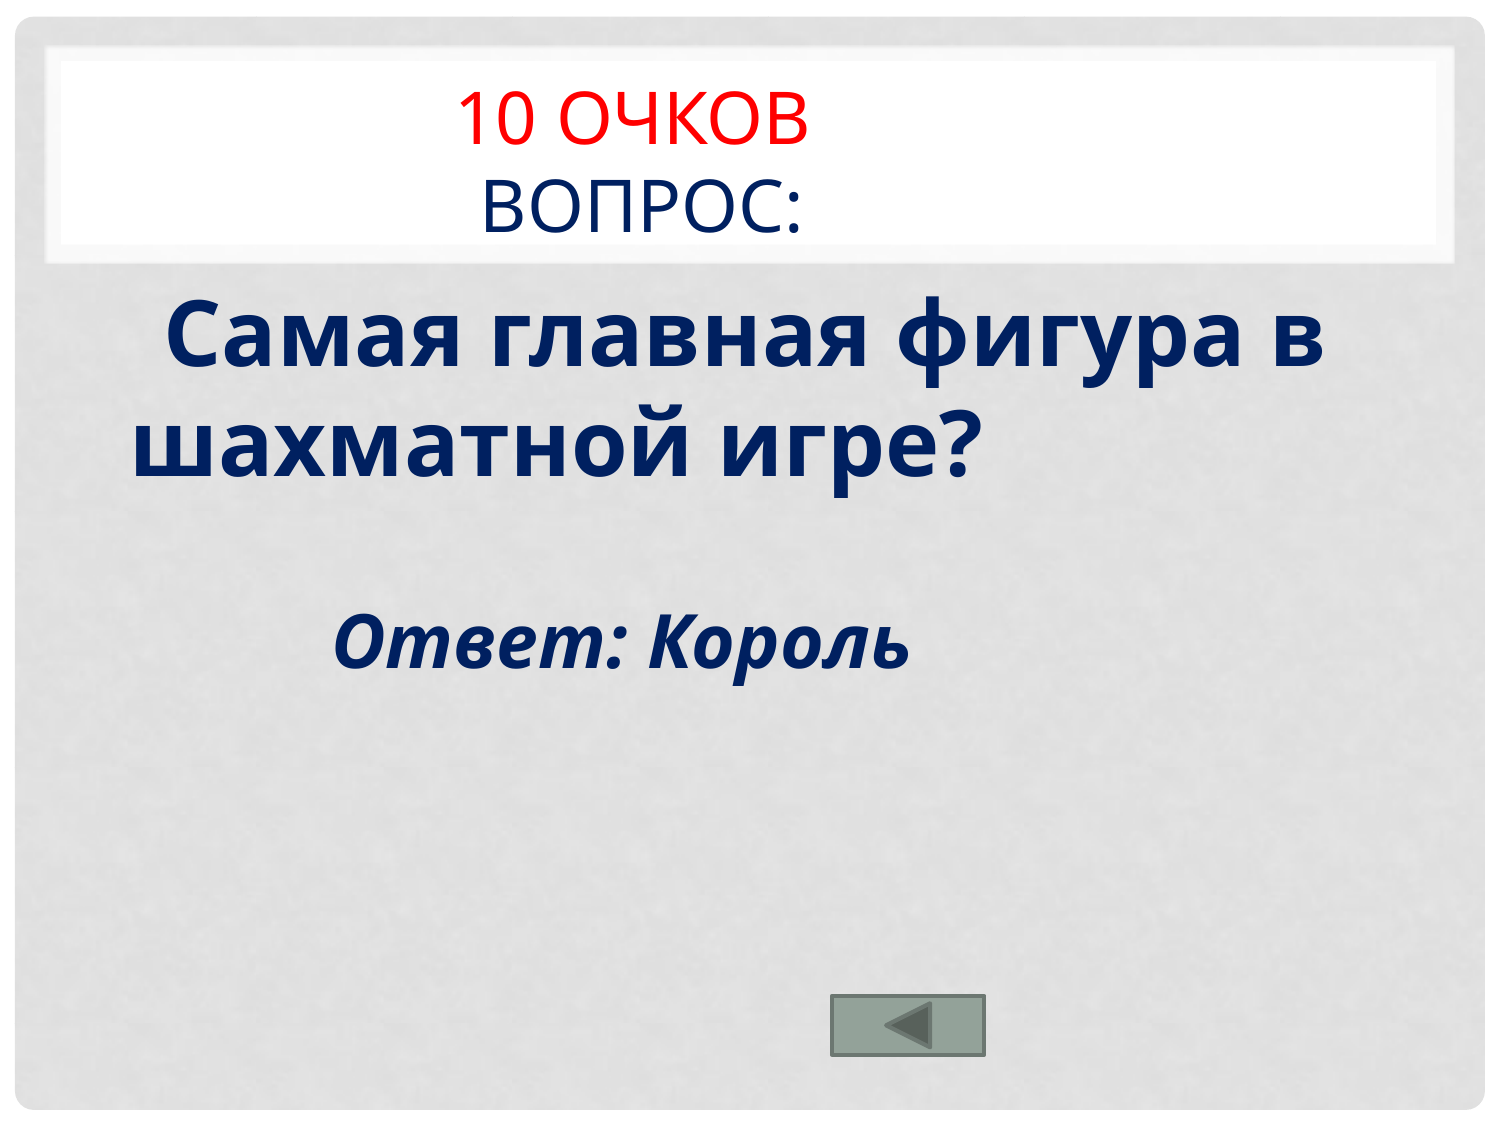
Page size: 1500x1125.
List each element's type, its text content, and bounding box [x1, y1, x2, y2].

text_box Ответ: Король [316, 585, 1278, 691]
title 10 очков Вопрос: [187, 46, 1097, 267]
list Самая главная фигура в шахматной игре? [58, 267, 1465, 598]
text_box [830, 994, 986, 1057]
